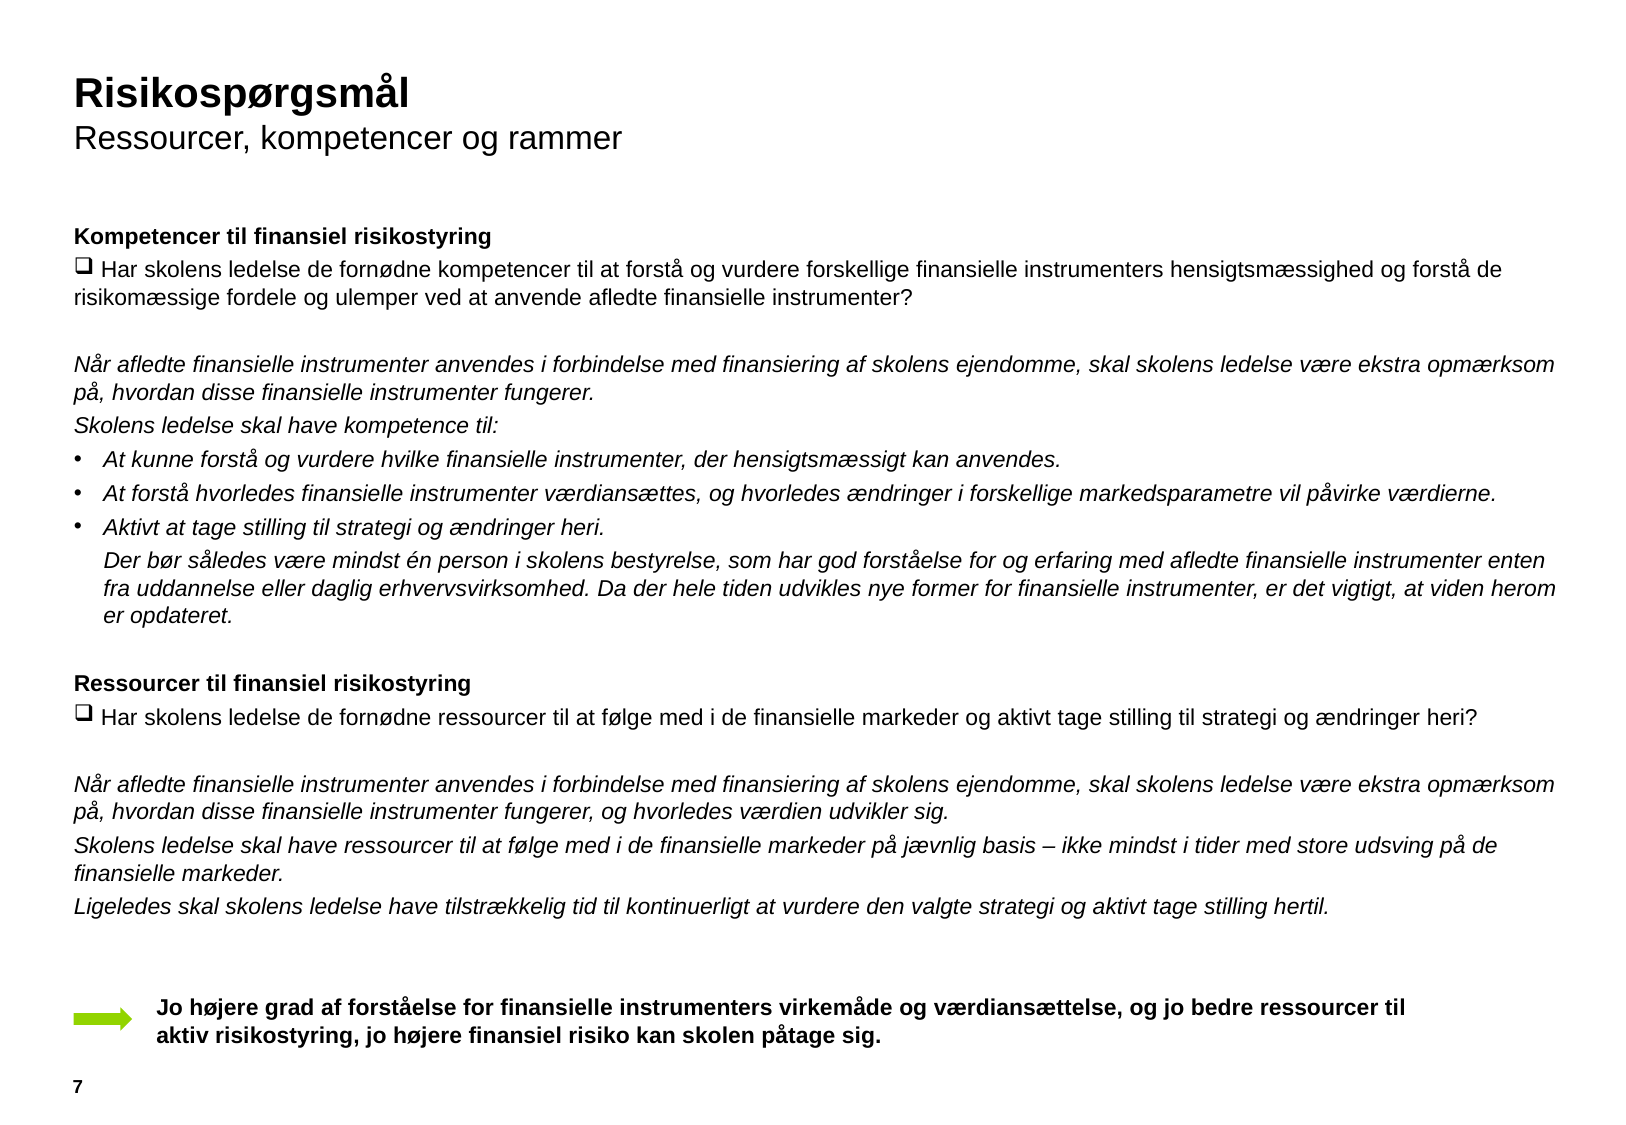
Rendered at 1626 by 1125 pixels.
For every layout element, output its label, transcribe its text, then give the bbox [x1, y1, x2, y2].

slide_number 7 [72, 1075, 123, 1099]
text_box Jo højere grad af forståelse for finansielle instrumenters virkemåde og værdiansættelse, og jo bedre ressourcer til aktiv risikostyring, jo højere finansiel risiko kan skolen påtage sig. [156, 992, 1456, 1048]
title Risikospørgsmål Ressourcer, kompetencer og rammer [73, 65, 1571, 184]
text_box [71, 1005, 135, 1033]
list Kompetencer til finansiel risikostyring Har skolens ledelse de fornødne kompetencer til at forstå og vurdere forskellige finansielle instrumenters hensigtsmæssighed og forstå de risikomæssige fordele og ulemper ved at anvende afledte finansielle instrumenter? Når afledte finansielle instrumenter anvendes i forbindelse med finansiering af skolens ejendomme, skal skolens ledelse være ekstra opmærksom på, hvordan disse finansielle instrumenter fungerer. Skolens ledelse skal have kompetence til: At kunne forstå og vurdere hvilke finansielle instrumenter, der hensigtsmæssigt kan anvendes. At forstå hvorledes finansielle instrumenter værdiansættes, og hvorledes ændringer i forskellige markedsparametre vil påvirke værdierne. Aktivt at tage stilling til strategi og ændringer heri. Der bør således være mindst én person i skolens bestyrelse, som har god forståelse for og erfaring med afledte finansielle instrumenter enten fra uddannelse eller daglig erhvervsvirksomhed. Da der hele tiden udvikles nye former for finansielle instrumenter, er det vigtigt, at viden herom er opdateret. Ressourcer til finansiel risikostyring Har skolens ledelse de fornødne ressourcer til at følge med i de finansielle markeder og aktivt tage stilling til strategi og ændringer heri? Når afledte finansielle instrumenter anvendes i forbindelse med finansiering af skolens ejendomme, skal skolens ledelse være ekstra opmærksom på, hvordan disse finansielle instrumenter fungerer, og hvorledes værdien udvikler sig. Skolens ledelse skal have ressourcer til at følge med i de finansielle markeder på jævnlig basis – ikke mindst i tider med store udsving på de finansielle markeder. Ligeledes skal skolens ledelse have tilstrækkelig tid til kontinuerligt at vurdere den valgte strategi og aktivt tage stilling hertil. [73, 221, 1571, 1049]
